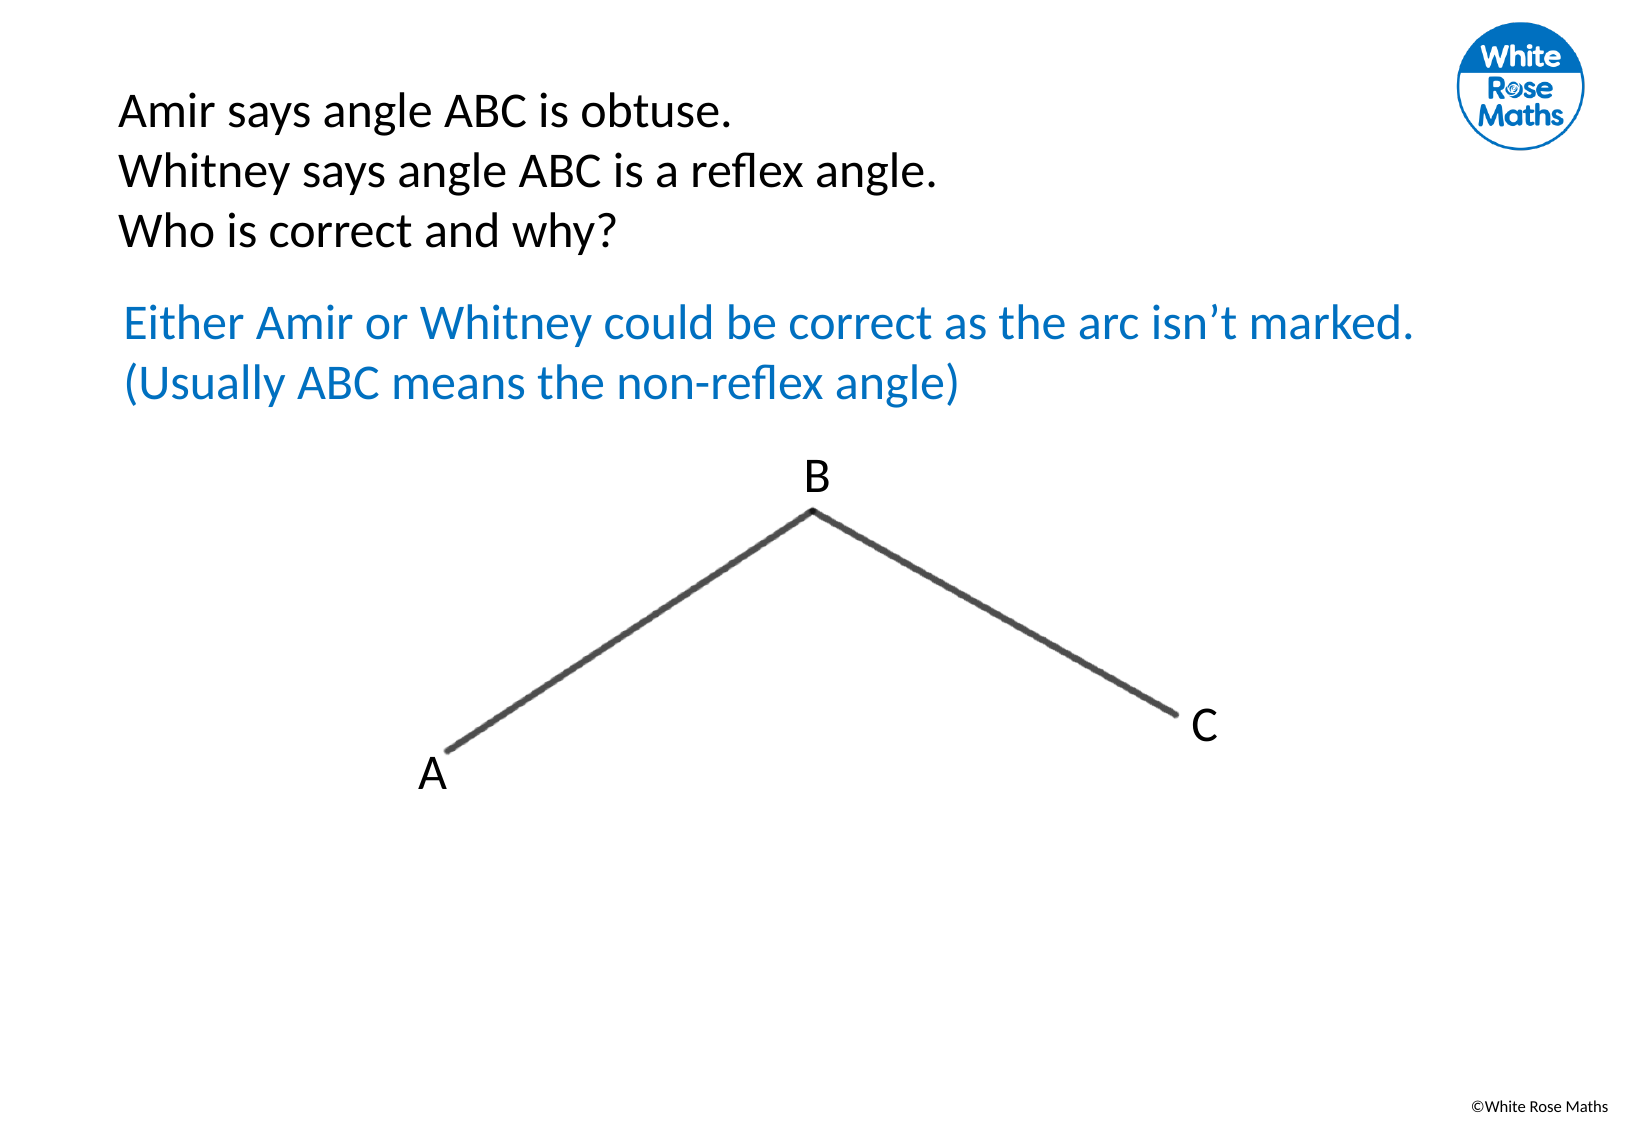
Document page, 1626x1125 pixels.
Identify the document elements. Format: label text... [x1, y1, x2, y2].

text_box A [403, 732, 453, 807]
picture [1451, 16, 1589, 155]
text_box Either Amir or Whitney could be correct as the arc isn’t marked. (Usually ABC means the non-reflex angle) [108, 281, 1519, 417]
picture [324, 296, 1255, 1091]
text_box Amir says angle ABC is obtuse. Whitney says angle ABC is a reflex angle. Who is correct and why? [103, 70, 1475, 265]
text_box C [1176, 683, 1226, 759]
